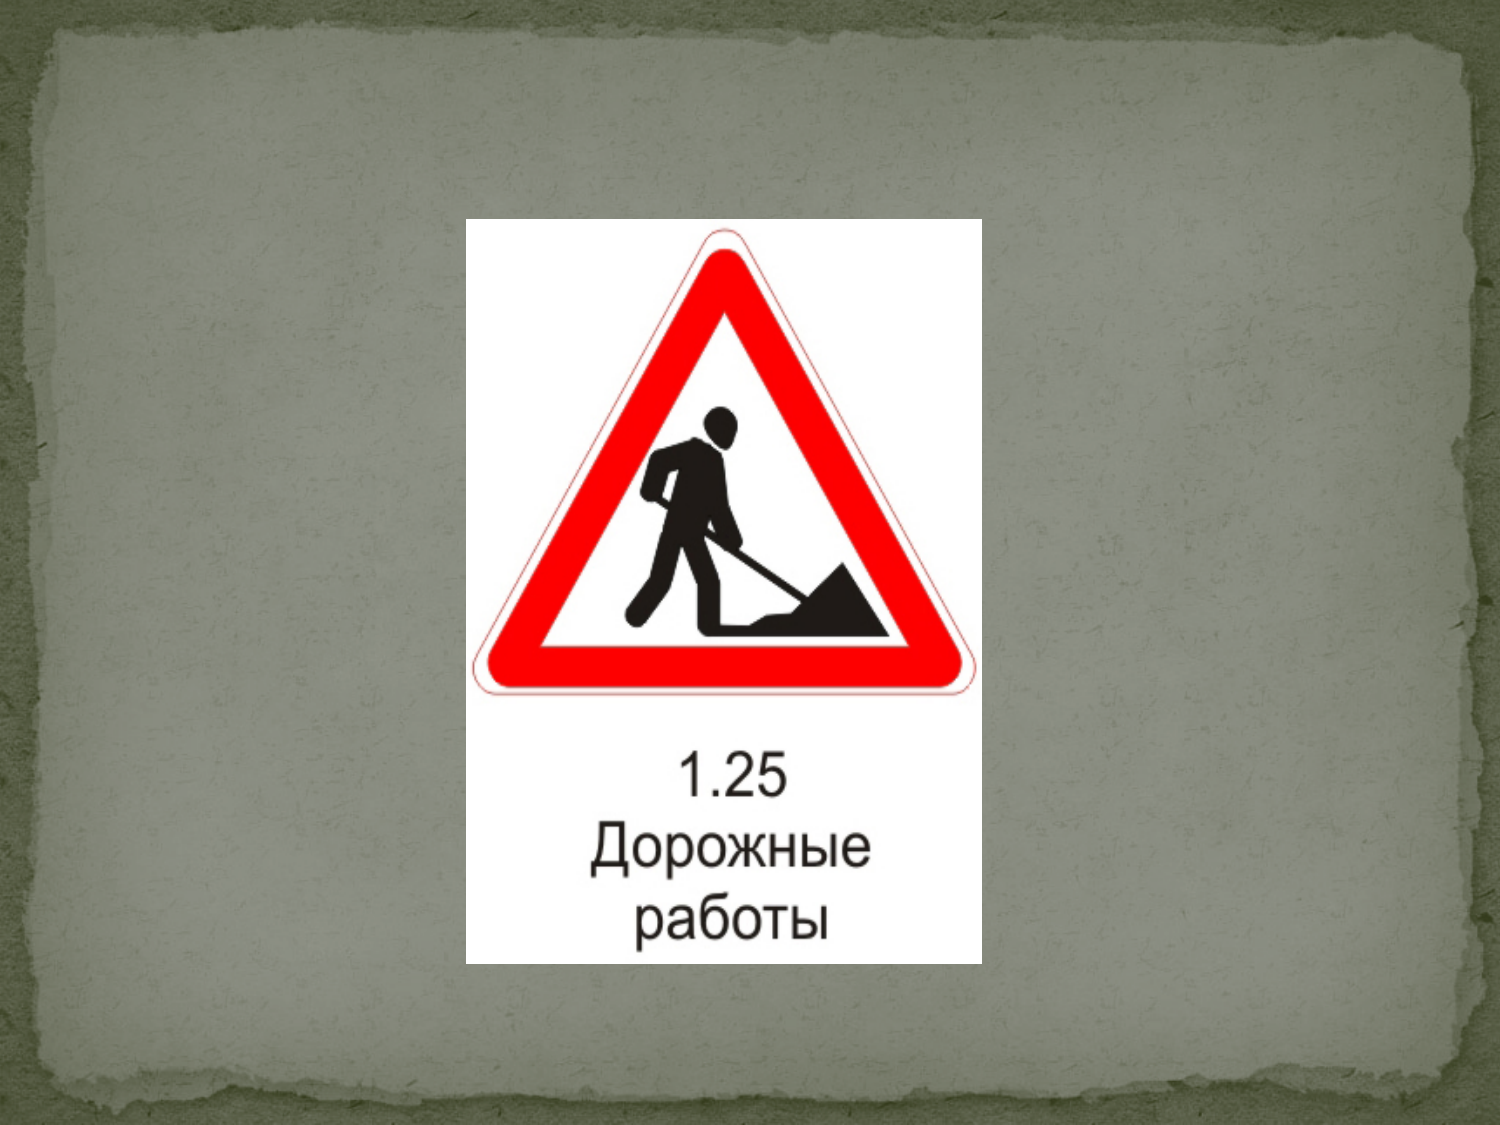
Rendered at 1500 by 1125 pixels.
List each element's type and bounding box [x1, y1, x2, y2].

list [469, 222, 981, 964]
